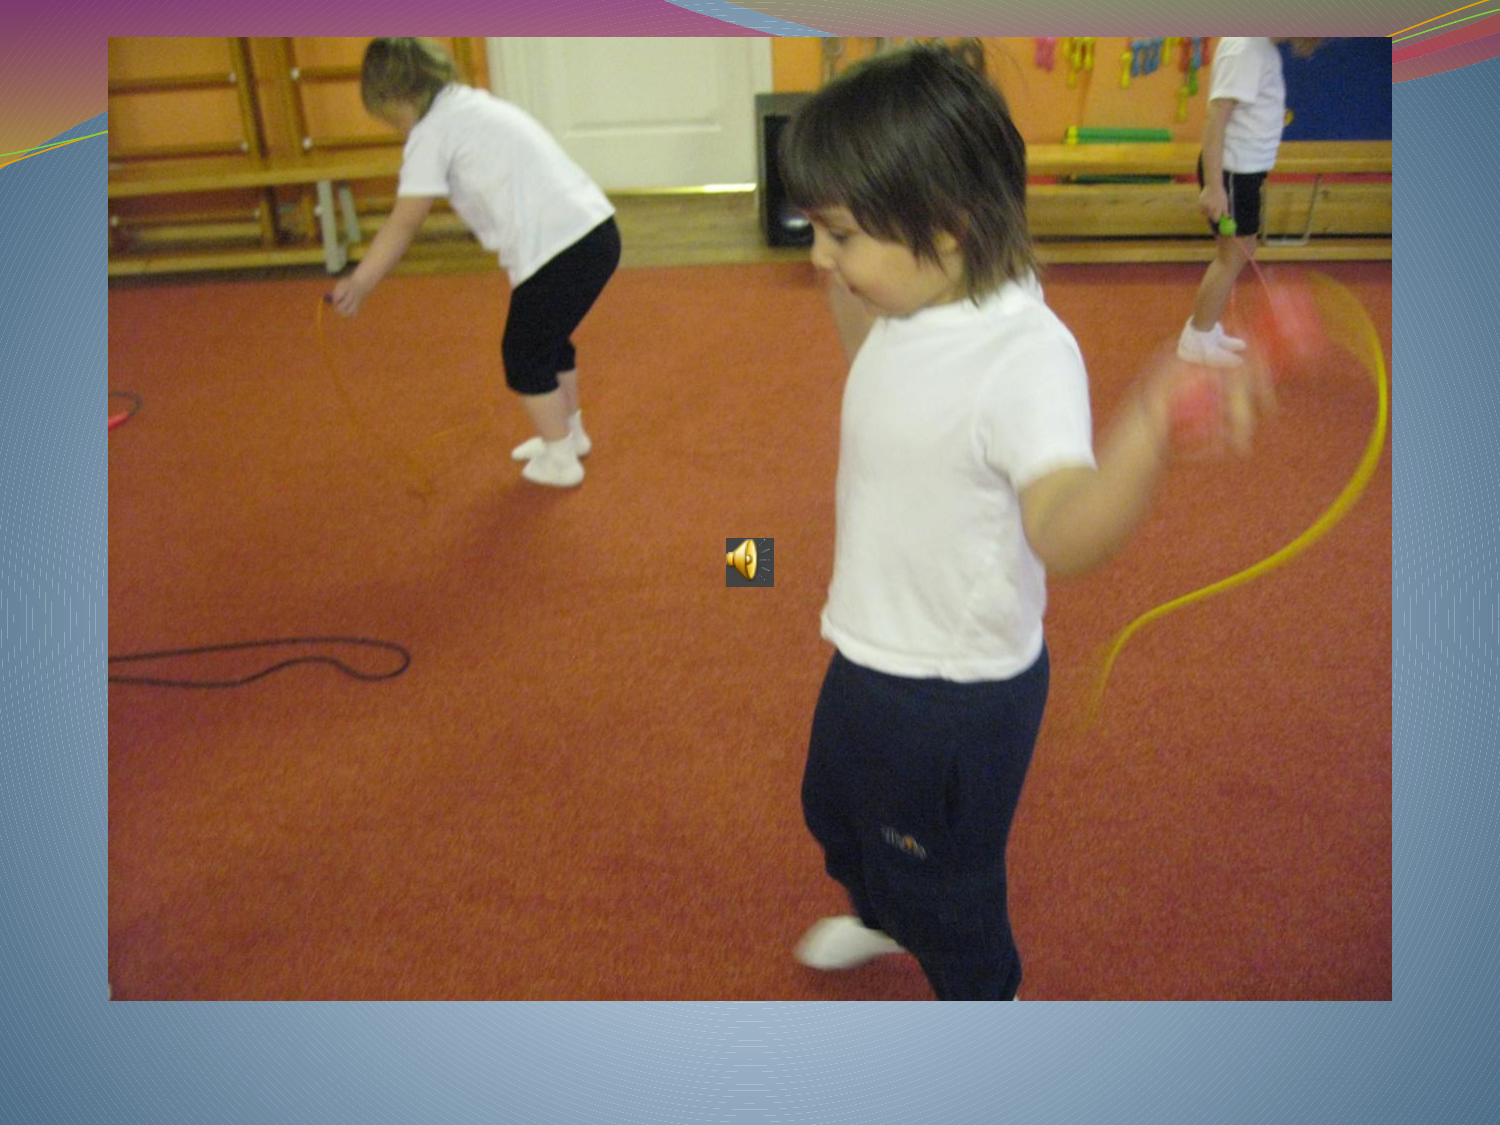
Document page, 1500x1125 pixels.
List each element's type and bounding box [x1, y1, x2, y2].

picture [724, 537, 776, 588]
list [107, 37, 1393, 1001]
